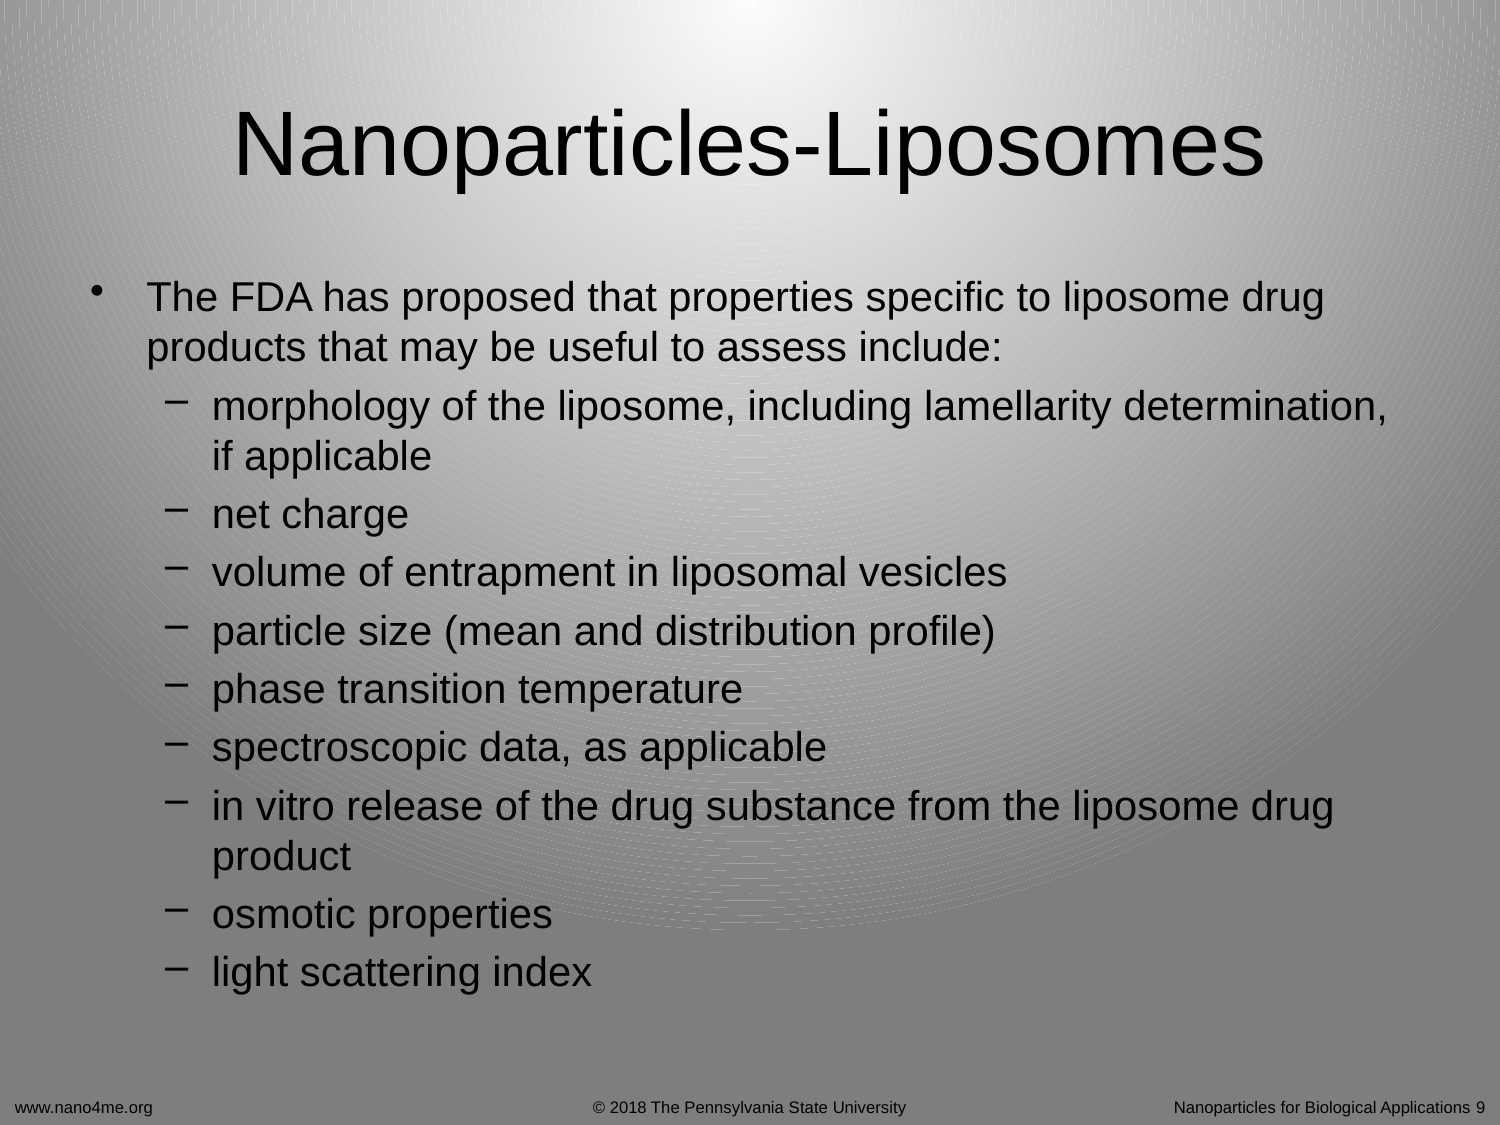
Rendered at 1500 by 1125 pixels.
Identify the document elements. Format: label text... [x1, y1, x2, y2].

list The FDA has proposed that properties specific to liposome drug products that may be useful to assess include: morphology of the liposome, including lamellarity determination, if applicable net charge volume of entrapment in liposomal vesicles particle size (mean and distribution profile) phase transition temperature spectroscopic data, as applicable in vitro release of the drug substance from the liposome drug product osmotic properties light scattering index [74, 262, 1426, 863]
title Nanoparticles-Liposomes [74, 44, 1426, 233]
